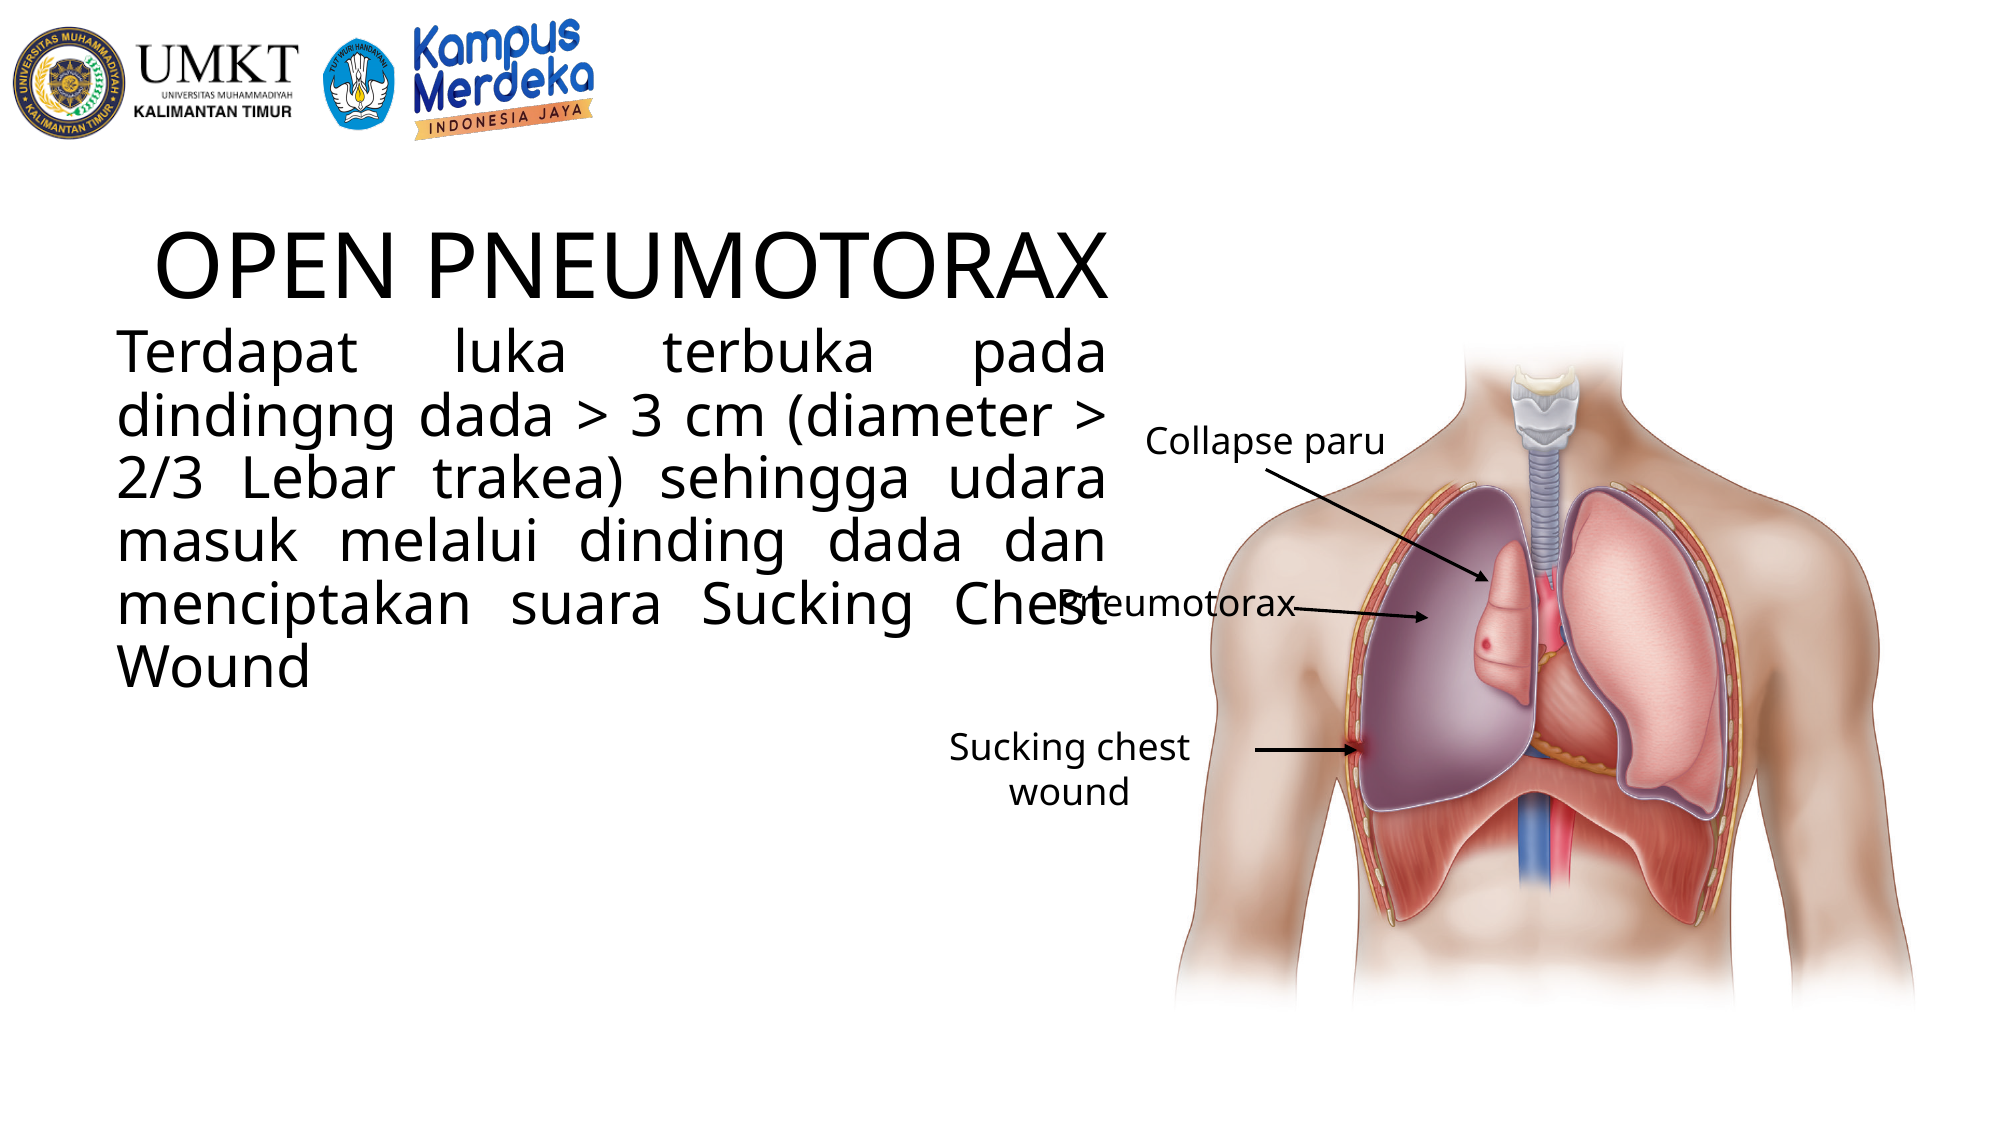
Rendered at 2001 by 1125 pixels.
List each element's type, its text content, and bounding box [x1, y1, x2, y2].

list Terdapat luka terbuka pada dindingng dada > 3 cm (diameter > 2/3 Lebar trakea) sehingga udara masuk melalui dinding dada dan menciptakan suara Sucking Chest Wound [101, 315, 1087, 949]
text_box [1294, 608, 1429, 618]
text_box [1265, 470, 1489, 582]
picture [1087, 313, 1945, 1012]
title OPEN PNEUMOTORAX [137, 183, 1284, 315]
picture [0, 0, 595, 181]
